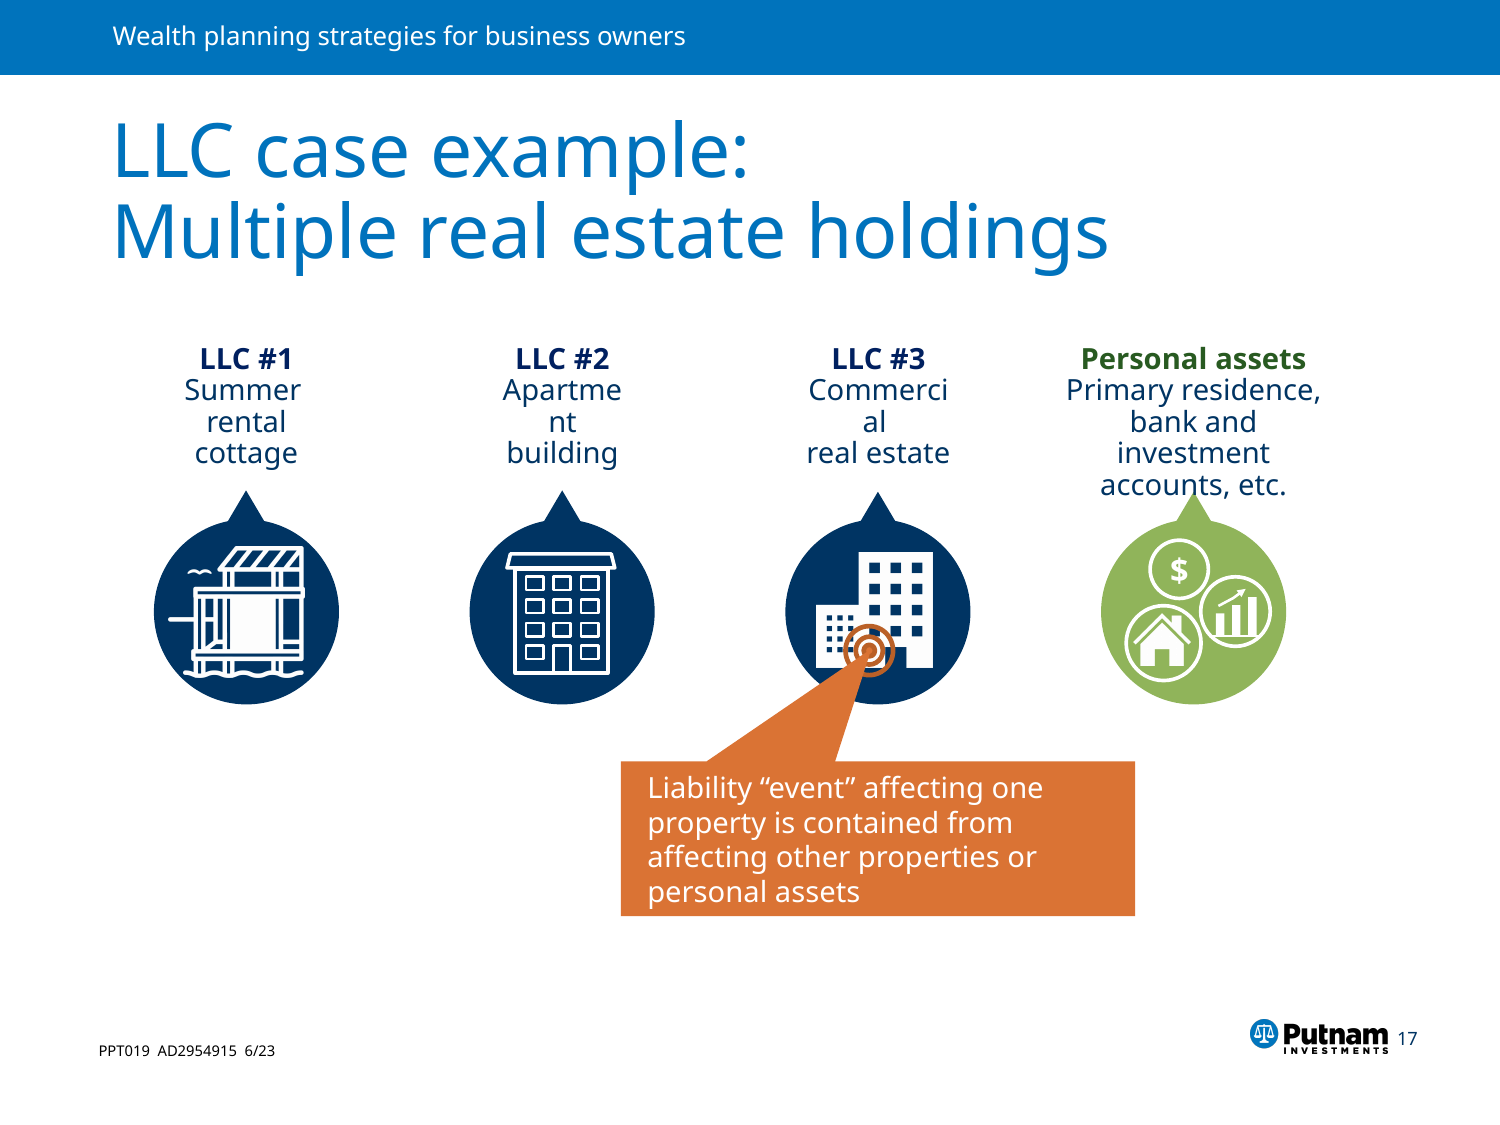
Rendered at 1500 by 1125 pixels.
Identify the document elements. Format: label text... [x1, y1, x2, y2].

text_box LLC #2 Apartment building [496, 337, 629, 432]
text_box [845, 625, 894, 676]
text_box Liability “event” affecting one property is contained from affecting other properties or personal assets [620, 709, 1136, 917]
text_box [1100, 491, 1287, 705]
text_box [153, 490, 340, 705]
text_box LLC #3 Commercial real estate [804, 337, 953, 432]
title LLC case example: Multiple real estate holdings [94, 236, 1388, 283]
picture [1132, 612, 1191, 666]
text_box Personal assets Primary residence, bank and investment accounts, etc. [1060, 336, 1327, 459]
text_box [469, 490, 655, 705]
text_box LLC #1 Summer rental cottage [173, 337, 320, 432]
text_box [785, 491, 971, 705]
picture [1250, 1019, 1388, 1054]
